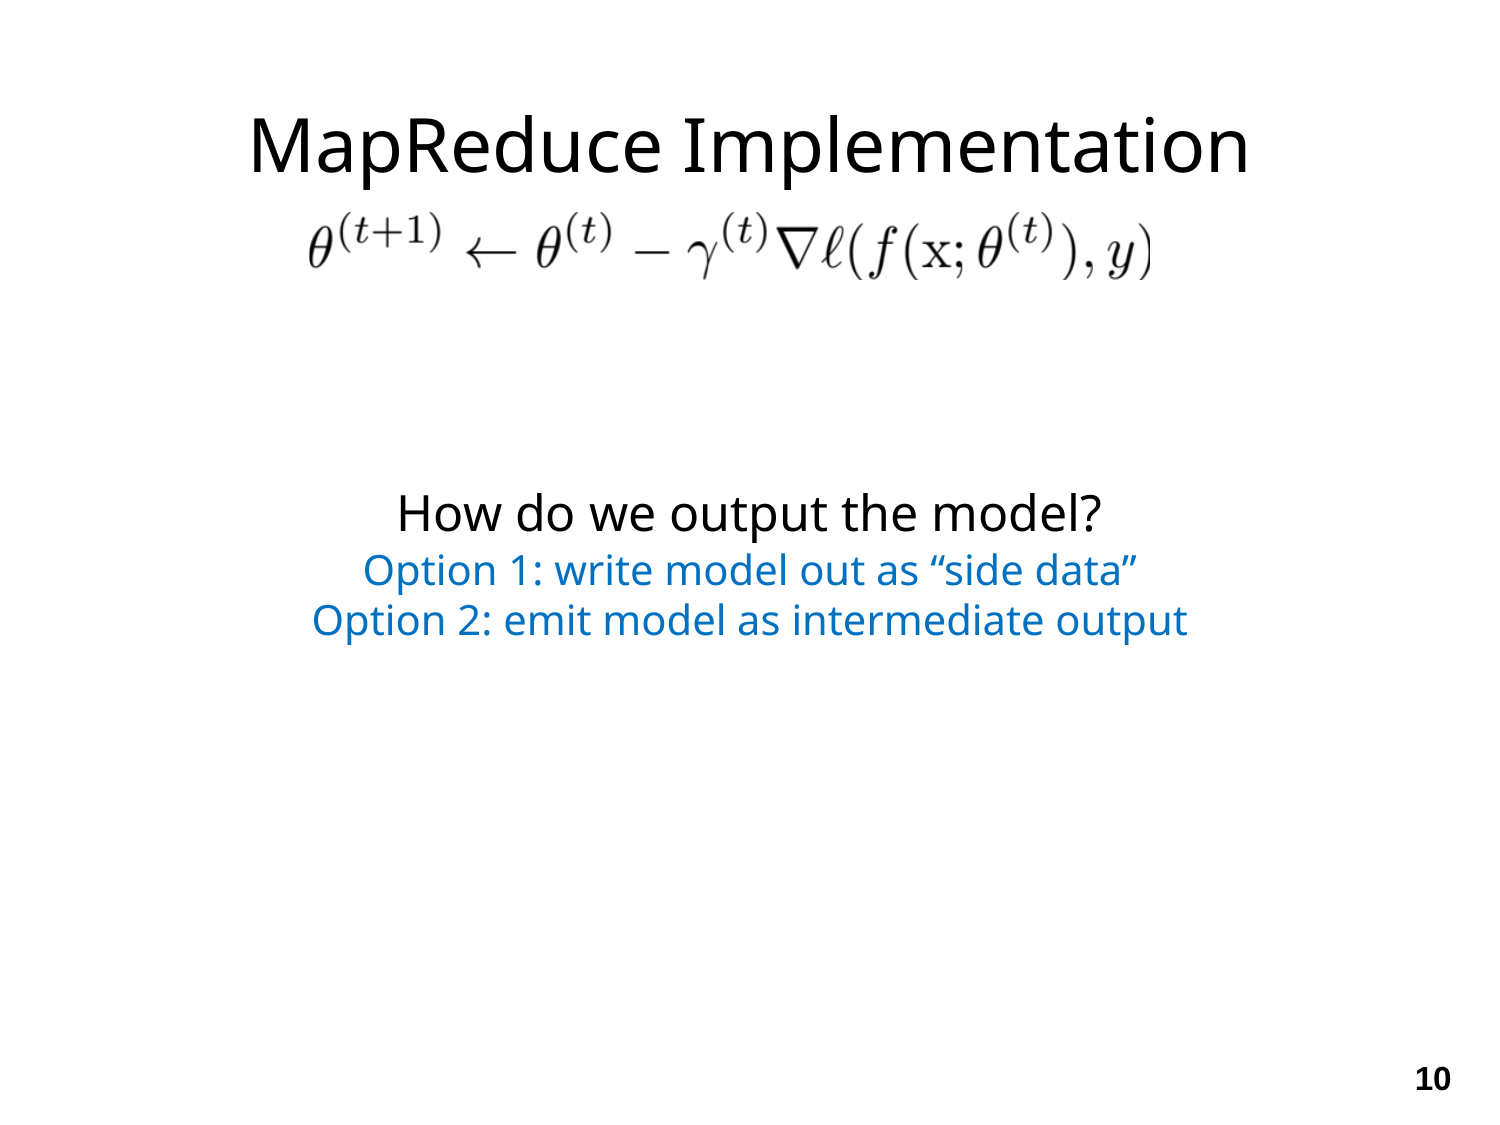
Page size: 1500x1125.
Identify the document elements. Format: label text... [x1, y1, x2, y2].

slide_number 10 [1400, 1050, 1488, 1110]
picture [309, 212, 1151, 280]
text_box How do we output the model? [0, 474, 1500, 536]
text_box Option 1: write model out as “side data” Option 2: emit model as intermediate output [0, 536, 1500, 652]
text_box MapReduce Implementation [0, 90, 1500, 203]
